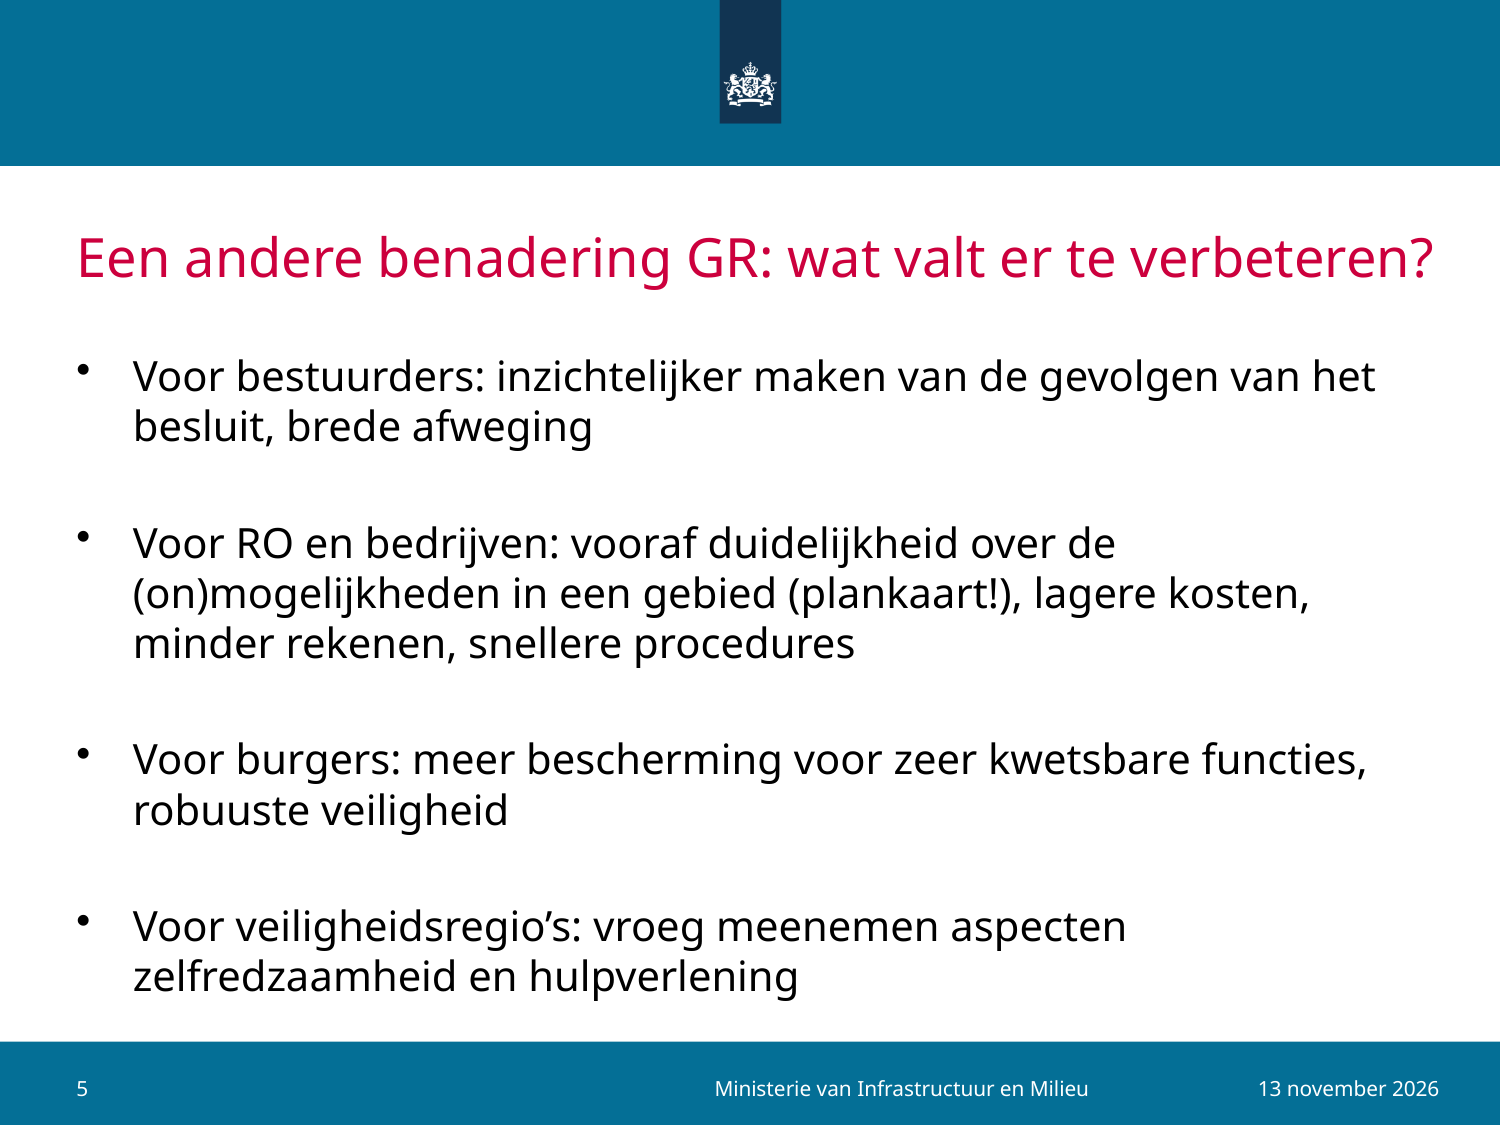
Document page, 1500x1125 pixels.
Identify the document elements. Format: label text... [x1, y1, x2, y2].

slide_number 5 [76, 1084, 390, 1105]
footer Ministerie van Infrastructuur en Milieu [714, 1070, 1223, 1105]
picture [721, 0, 780, 123]
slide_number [1223, 1084, 1440, 1105]
list Voor bestuurders: inzichtelijker maken van de gevolgen van het besluit, brede afweging Voor RO en bedrijven: vooraf duidelijkheid over de (on)mogelijkheden in een gebied (plankaart!), lagere kosten, minder rekenen, snellere procedures Voor burgers: meer bescherming voor zeer kwetsbare functies, robuuste veiligheid Voor veiligheidsregio’s: vroeg meenemen aspecten zelfredzaamheid en hulpverlening [76, 349, 1455, 1019]
title Een andere benadering GR: wat valt er te verbeteren? [76, 184, 1455, 327]
